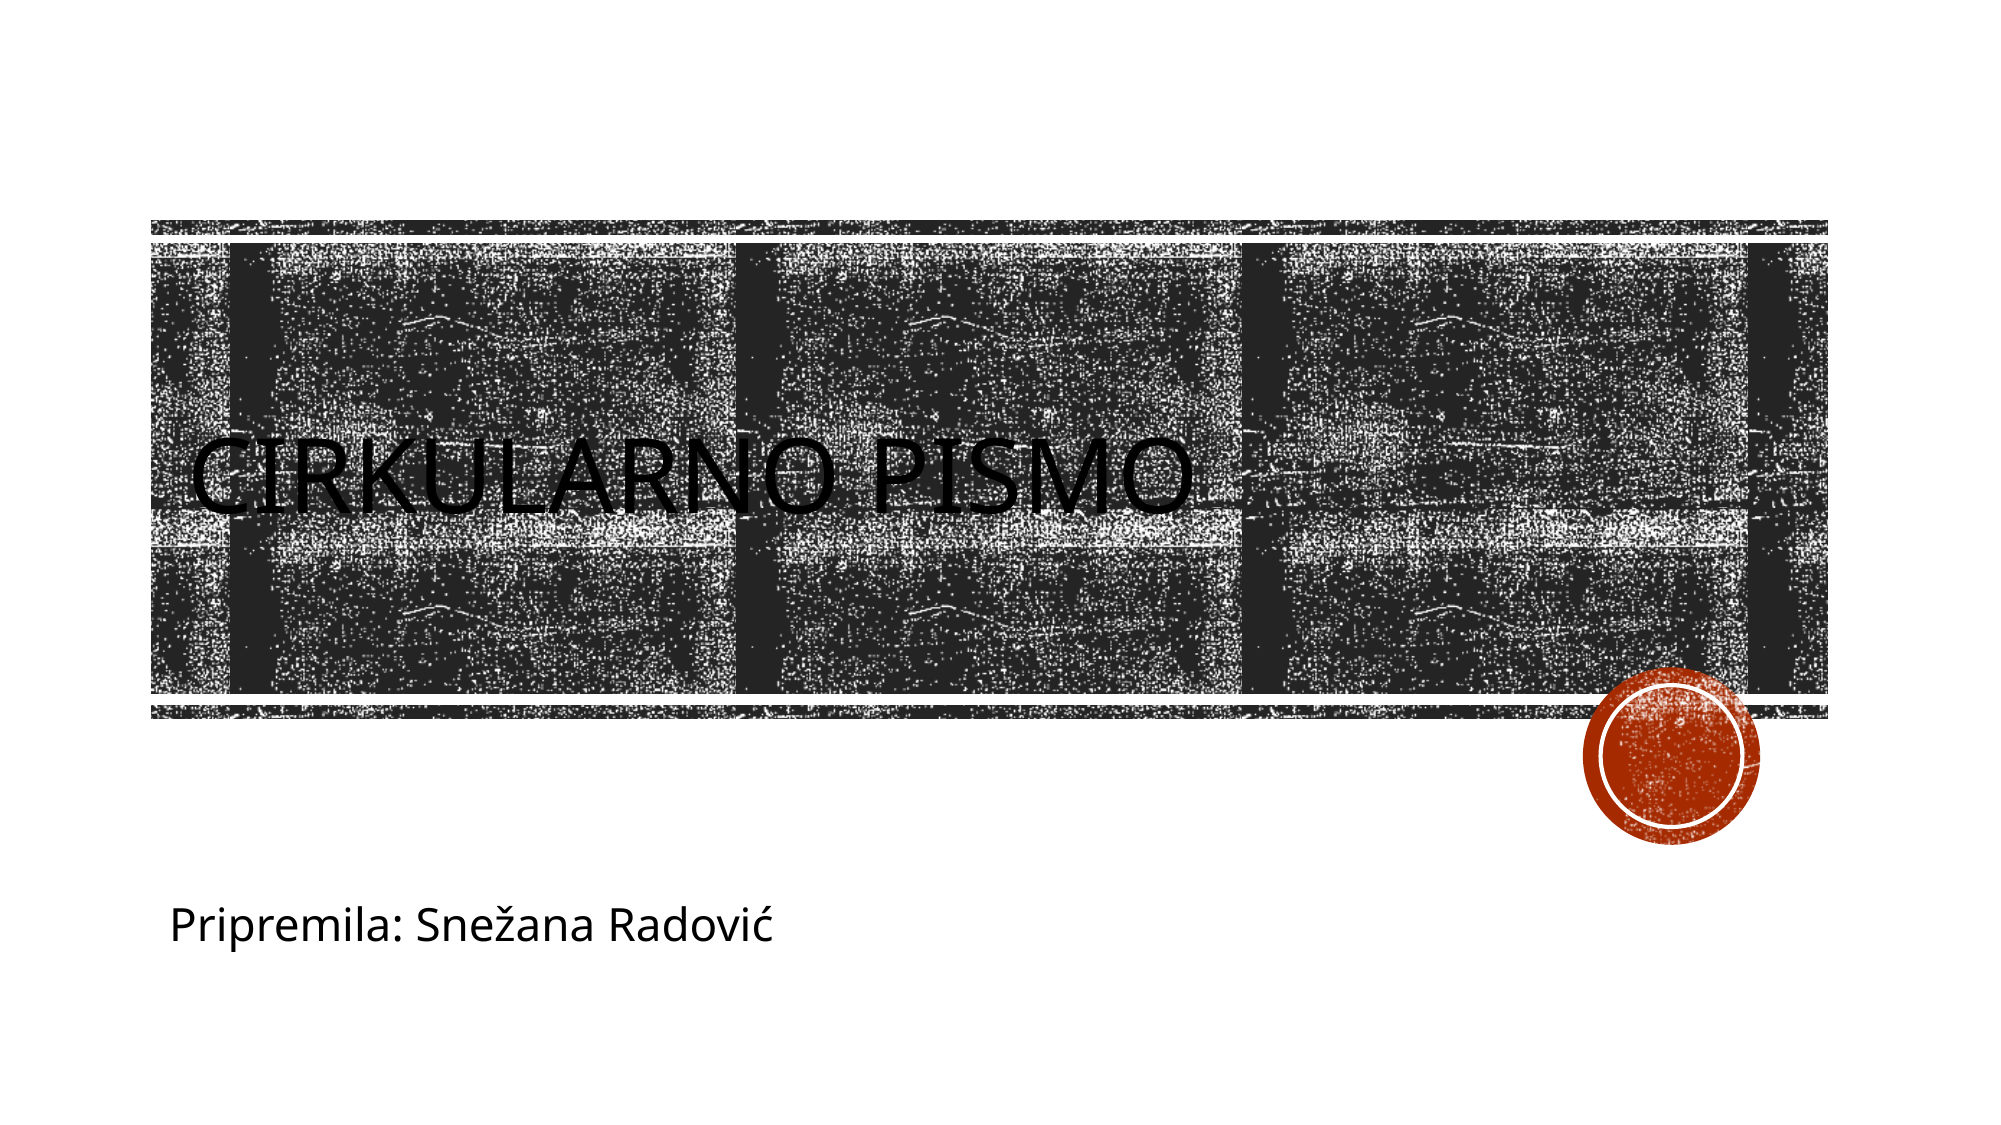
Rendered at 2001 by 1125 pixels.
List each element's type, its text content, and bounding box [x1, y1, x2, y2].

subtitle Pripremila: Snežana Radović [154, 894, 1449, 1070]
title Cirkularno pismo [172, 234, 1808, 733]
